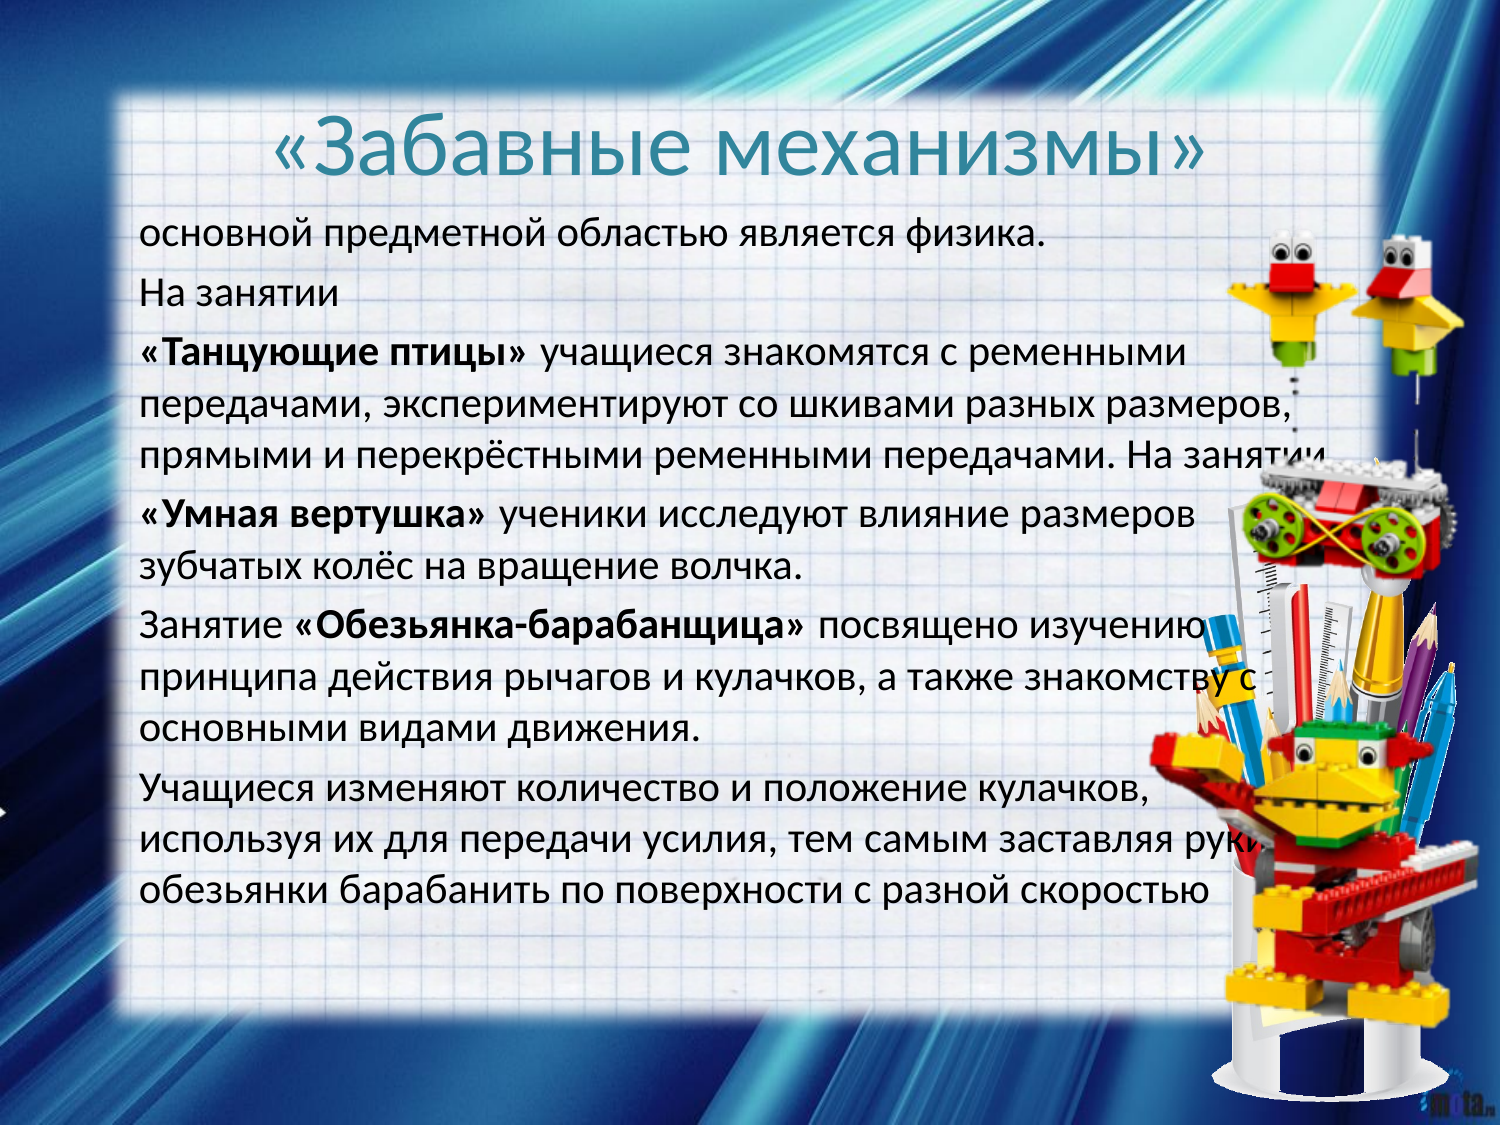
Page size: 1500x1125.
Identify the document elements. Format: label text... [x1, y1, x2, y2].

picture [0, 0, 1500, 1125]
title «Забавные механизмы» [75, 45, 1425, 233]
list основной предметной областью является физика. На занятии «Танцующие птицы» учащиеся знакомятся с ременными передачами, экспериментируют со шкивами разных размеров, прямыми и перекрёстными ременными передачами. На занятии «Умная вертушка» ученики исследуют влияние размеров зубчатых колёс на вращение волчка. Занятие «Обезьянка-барабанщица» посвящено изучению принципа действия рычагов и кулачков, а также знакомству с основными видами движения. Учащиеся изменяют количество и положение кулачков, используя их для передачи усилия, тем самым заставляя руки обезьянки барабанить по поверхности с разной скоростью [123, 196, 1355, 939]
